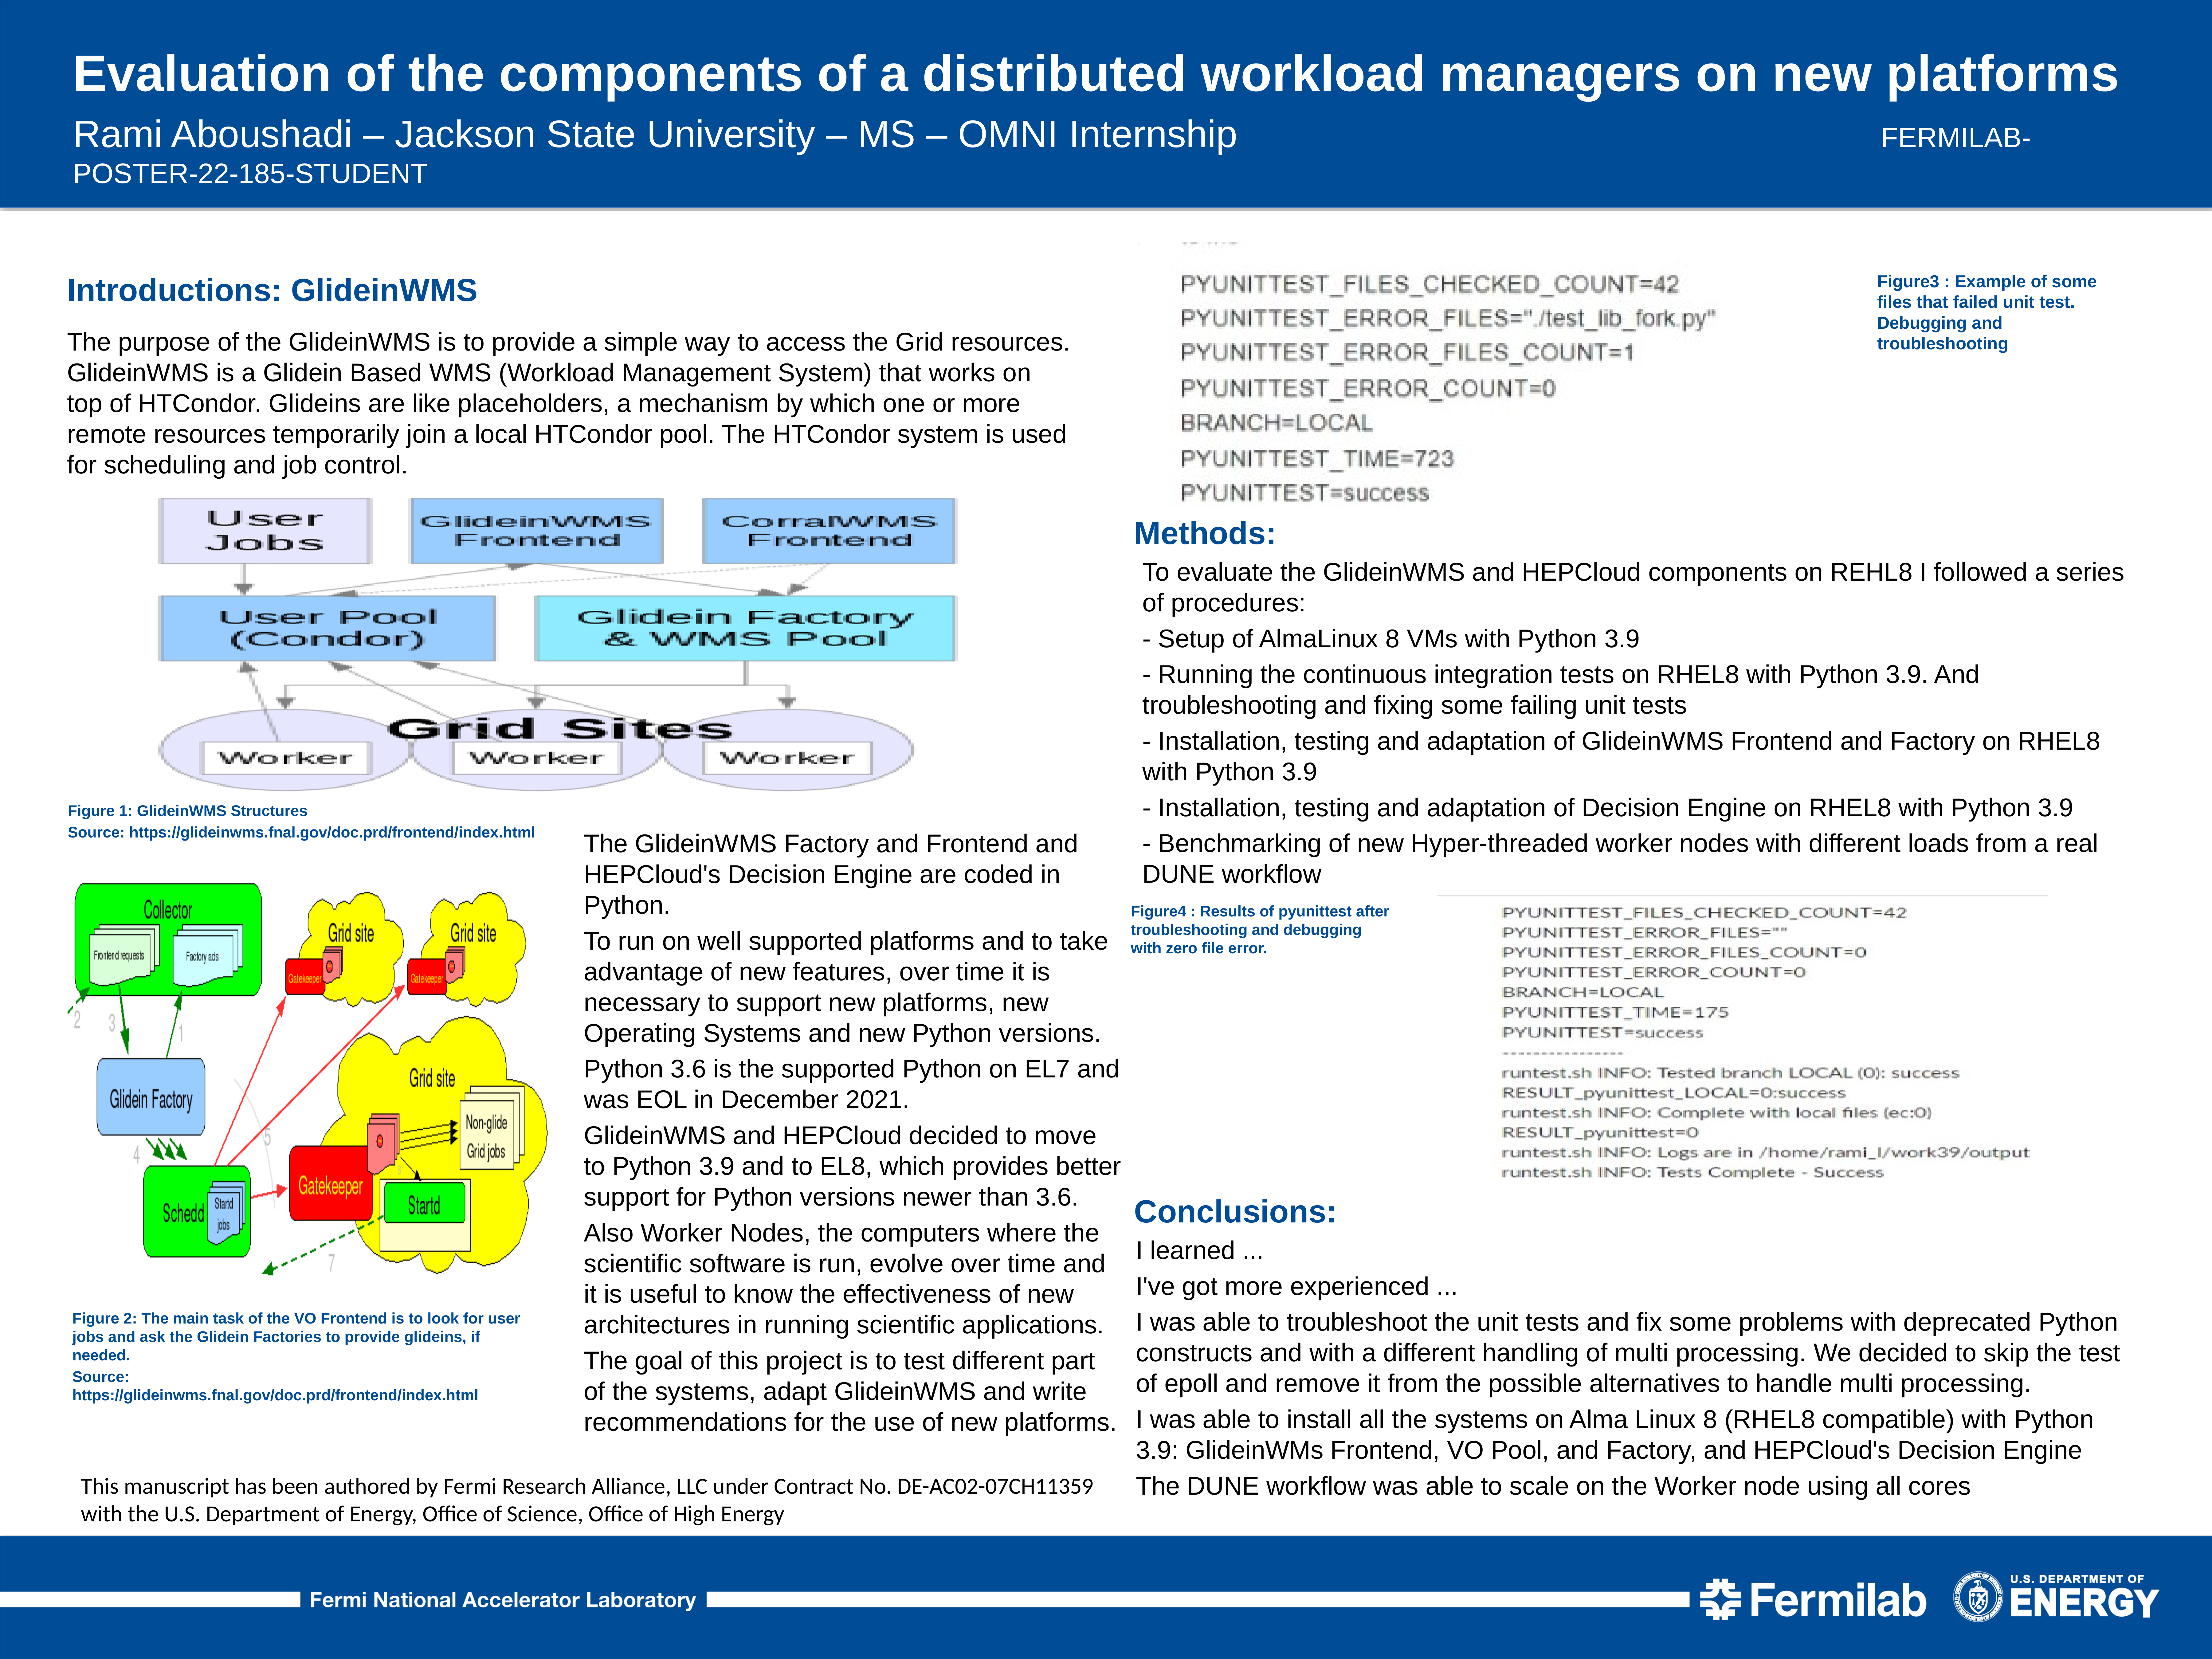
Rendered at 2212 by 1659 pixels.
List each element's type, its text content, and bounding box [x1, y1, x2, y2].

picture [1437, 895, 2048, 1179]
list The purpose of the GlideinWMS is to provide a simple way to access the Grid resources. GlideinWMS is a Glidein Based WMS (Workload Management System) that works on top of HTCondor. Glideins are like placeholders, a mechanism by which one or more remote resources temporarily join a local HTCondor pool. The HTCondor system is used for scheduling and job control. [62, 323, 1077, 527]
list To evaluate the GlideinWMS and HEPCloud components on REHL8 I followed a series of procedures: - Setup of AlmaLinux 8 VMs with Python 3.9 - Running the continuous integration tests on RHEL8 with Python 3.9. And troubleshooting and fixing some failing unit tests - Installation, testing and adaptation of GlideinWMS Frontend and Factory on RHEL8 with Python 3.9 - Installation, testing and adaptation of Decision Engine on RHEL8 with Python 3.9 - Benchmarking of new Hyper-threaded worker nodes with different loads from a real DUNE workflow [1137, 552, 2147, 865]
list Conclusions: [1129, 1175, 2145, 1244]
picture [143, 494, 967, 815]
list Figure 2: The main task of the VO Frontend is to look for user jobs and ask the Glidein Factories to provide glideins, if needed. Source: https://glideinwms.fnal.gov/doc.prd/frontend/index.html [72, 1292, 555, 1458]
picture [66, 880, 549, 1278]
list Evaluation of the components of a distributed workload managers on new platforms Rami Aboushadi – Jackson State University – MS – OMNI Internship FERMILAB-POSTER-22-185-STUDENT [68, 37, 2145, 179]
picture [1137, 242, 1751, 515]
list Figure 1: GlideinWMS Structures Source: https://glideinwms.fnal.gov/doc.prd/frontend/index.html [68, 785, 1101, 858]
list Introductions: GlideinWMS [62, 254, 1077, 323]
list Methods: [1129, 497, 2145, 566]
list I learned ... I've got more experienced ... I was able to troubleshoot the unit tests and fix some problems with deprecated Python constructs and with a different handling of multi processing. We decided to skip the test of epoll and remove it from the possible alternatives to handle multi processing. I was able to install all the systems on Alma Linux 8 (RHEL8 compatible) with Python 3.9: GlideinWMs Frontend, VO Pool, and Factory, and HEPCloud's Decision Engine The DUNE workflow was able to scale on the Worker node using all cores [1131, 1231, 2147, 1480]
text_box This manuscript has been authored by Fermi Research Alliance, LLC under Contract No. DE-AC02-07CH11359 with the U.S. Department of Energy, Office of Science, Office of High Energy [76, 1468, 1108, 1528]
list Figure3 : Example of some files that failed unit test. Debugging and troubleshooting [1877, 254, 2145, 497]
list The GlideinWMS Factory and Frontend and HEPCloud's Decision Engine are coded in Python. To run on well supported platforms and to take advantage of new features, over time it is necessary to support new platforms, new Operating Systems and new Python versions. Python 3.6 is the supported Python on EL7 and was EOL in December 2021. GlideinWMS and HEPCloud decided to move to Python 3.9 and to EL8, which provides better support for Python versions newer than 3.6. Also Worker Nodes, the computers where the scientific software is run, evolve over time and it is useful to know the effectiveness of new architectures in running scientific applications. The goal of this project is to test different part of the systems, adapt GlideinWMS and write recommendations for the use of new platforms. [578, 824, 1129, 1375]
list Figure4 : Results of pyunittest after troubleshooting and debugging with zero file error. [1131, 885, 1408, 1175]
